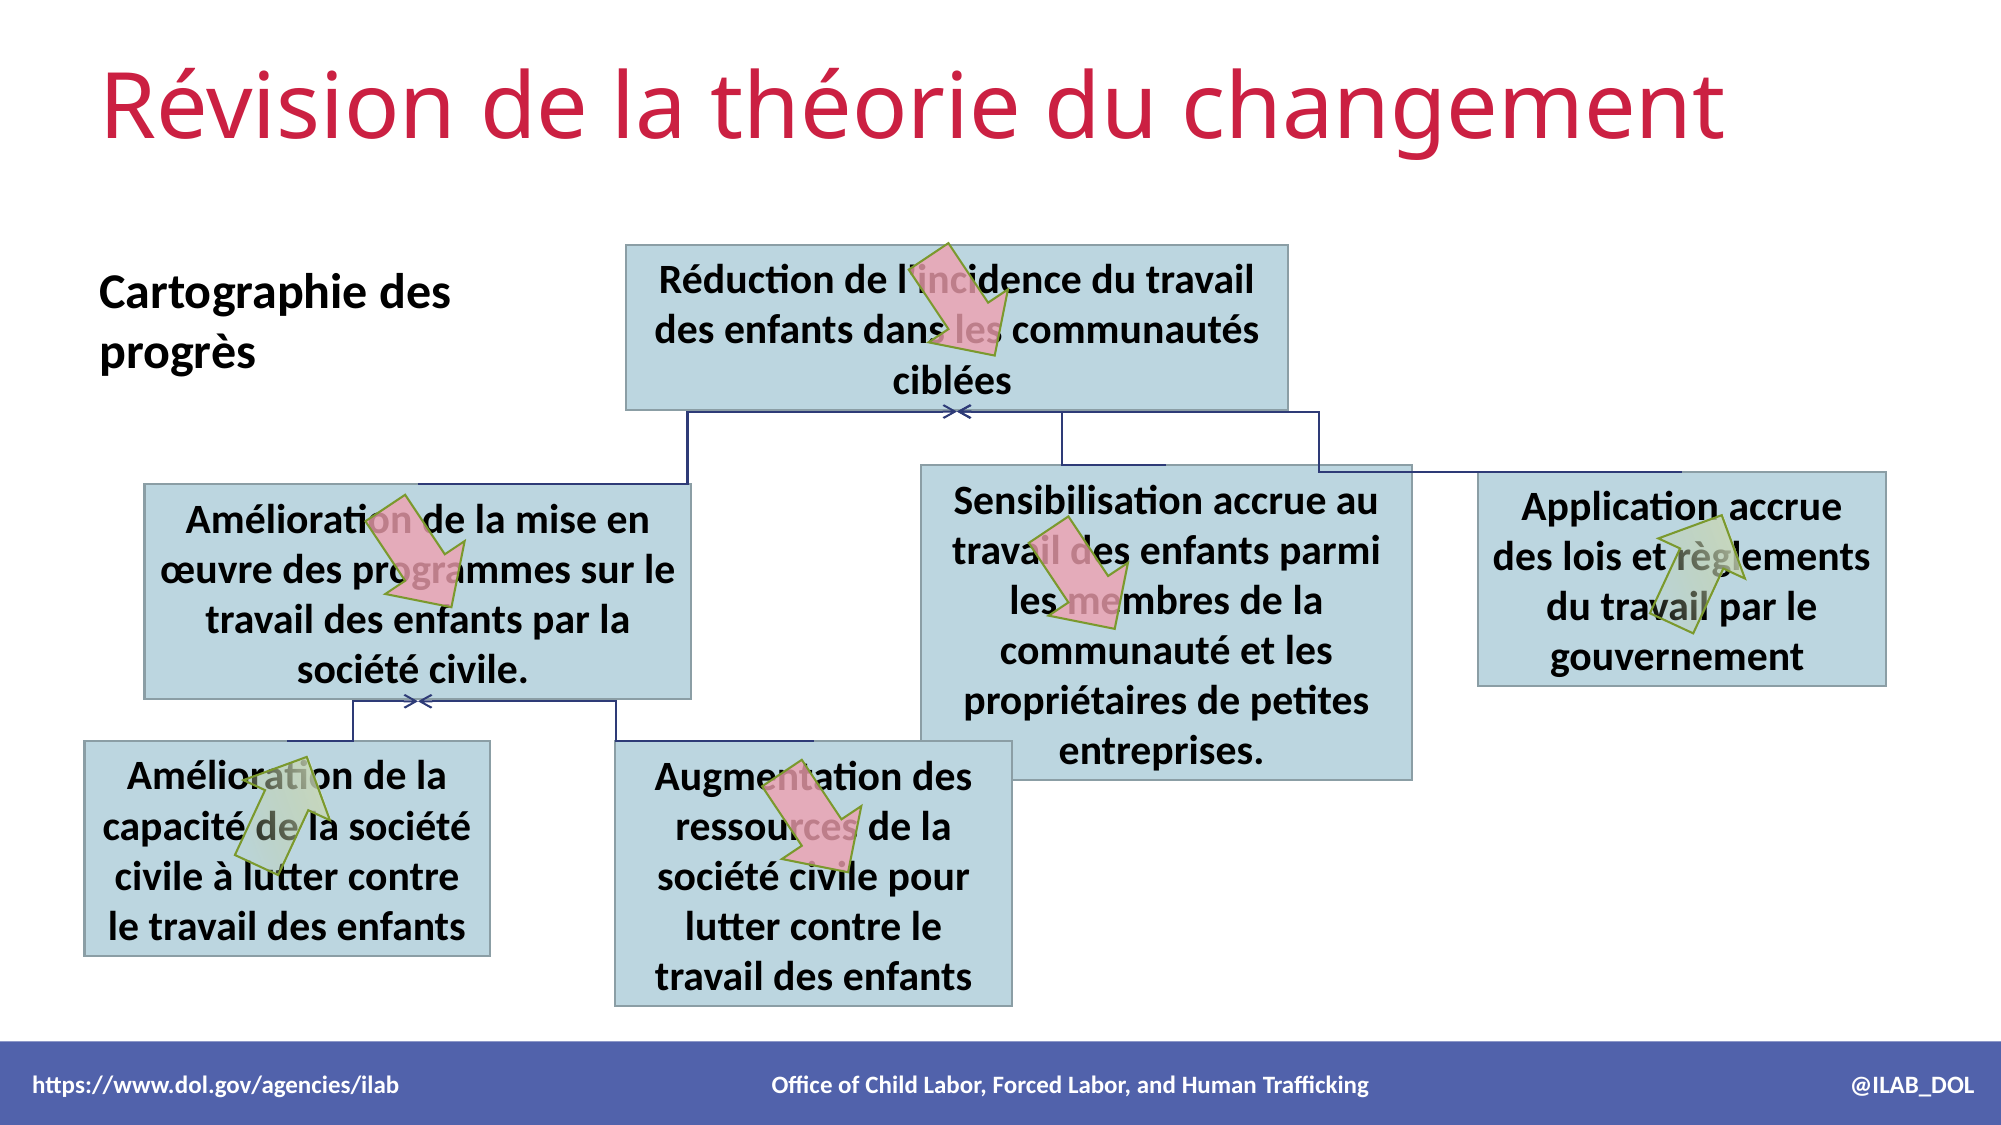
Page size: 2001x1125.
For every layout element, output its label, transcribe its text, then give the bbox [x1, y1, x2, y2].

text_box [84, 244, 1887, 1009]
footer https://www.dol.gov/agencies/ilab Office of Child Labor, Forced Labor, and Human Trafficking @ILAB_DOL [0, 1041, 2000, 1125]
title Révision de la théorie du changement [84, 0, 1761, 218]
